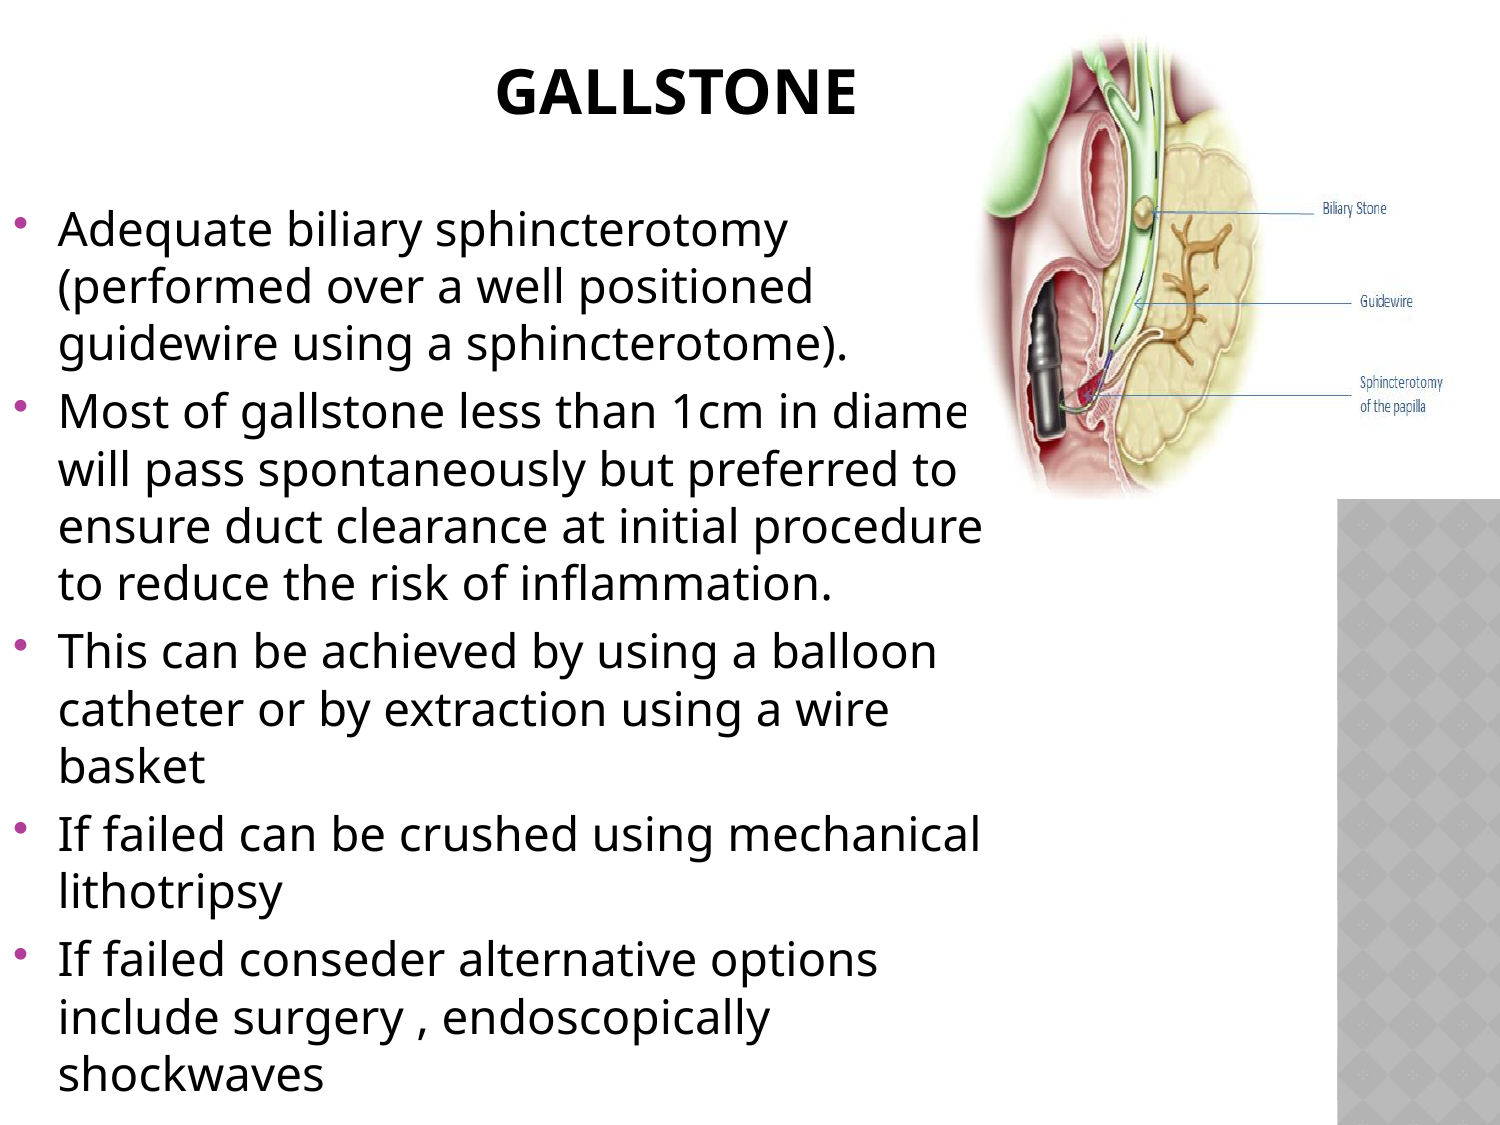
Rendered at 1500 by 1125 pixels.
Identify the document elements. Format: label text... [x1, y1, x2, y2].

picture [965, 0, 1500, 499]
title Gallstone [75, 52, 959, 128]
list Adequate biliary sphincterotomy (performed over a well positioned guidewire using a sphincterotome). Most of gallstone less than 1cm in diameter will pass spontaneously but preferred to ensure duct clearance at initial procedure to reduce the risk of inflammation. This can be achieved by using a balloon catheter or by extraction using a wire basket If failed can be crushed using mechanical lithotripsy If failed conseder alternative options include surgery , endoscopically shockwaves [0, 191, 1053, 1125]
